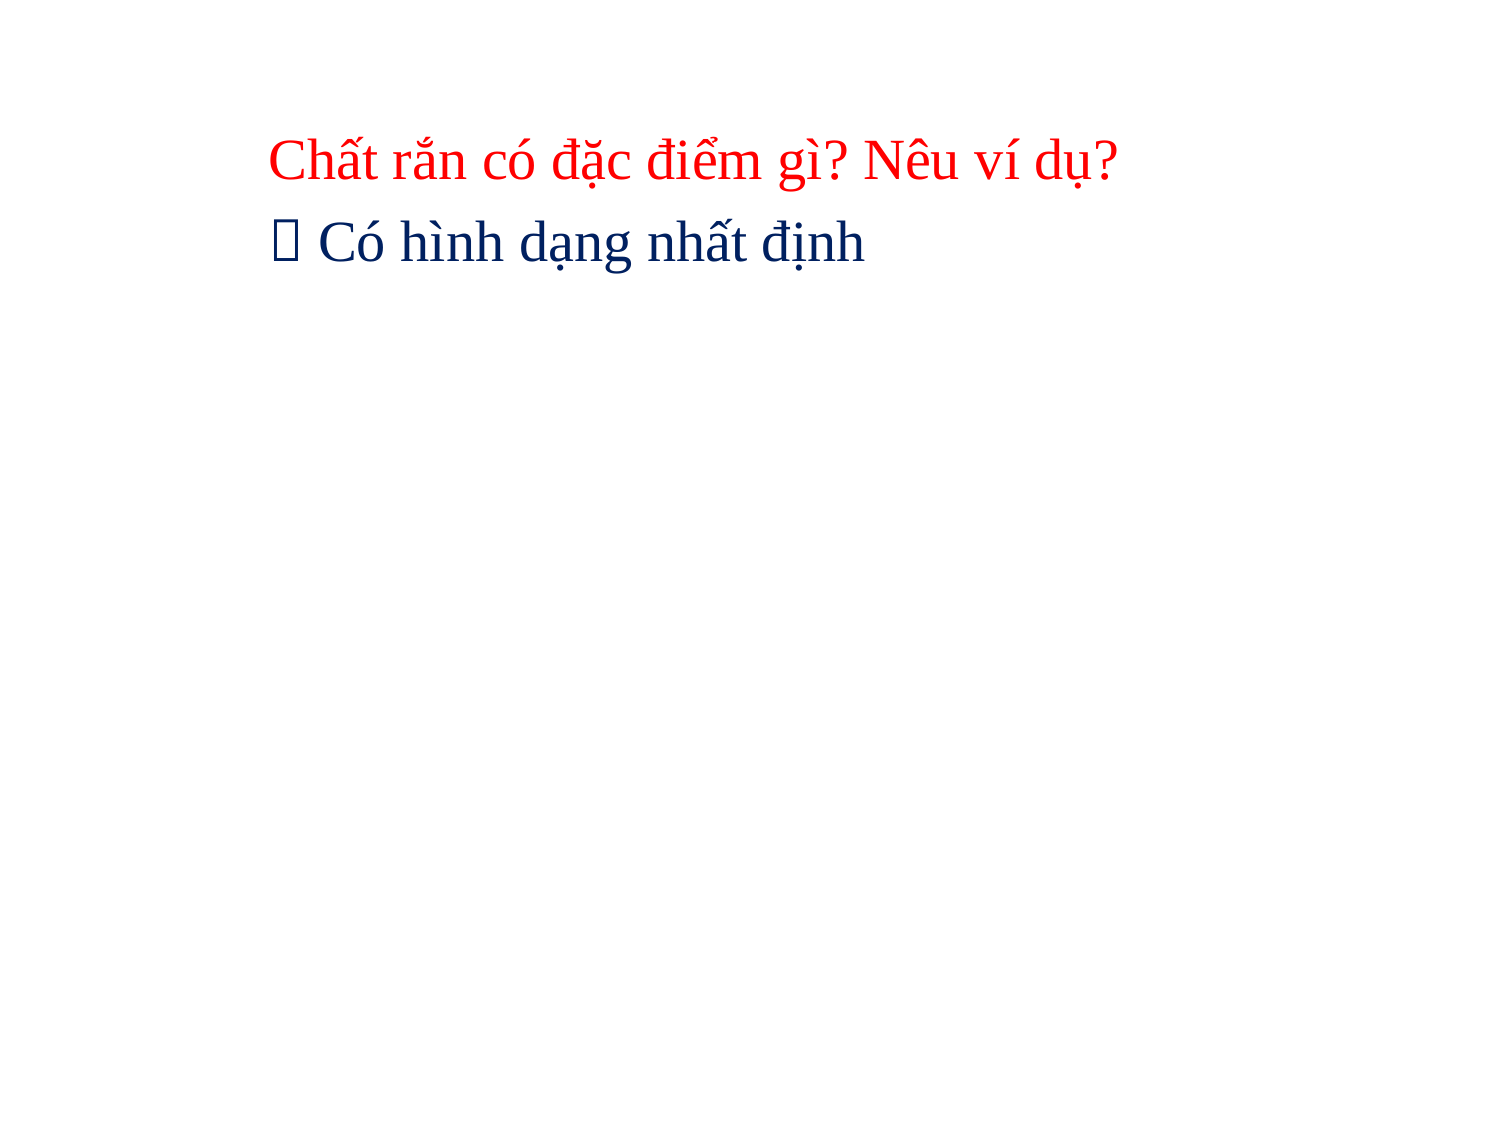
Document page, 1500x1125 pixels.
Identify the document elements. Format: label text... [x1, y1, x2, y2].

text_box Chất rắn có đặc điểm gì? Nêu ví dụ?  Có hình dạng nhất định [253, 113, 1447, 350]
